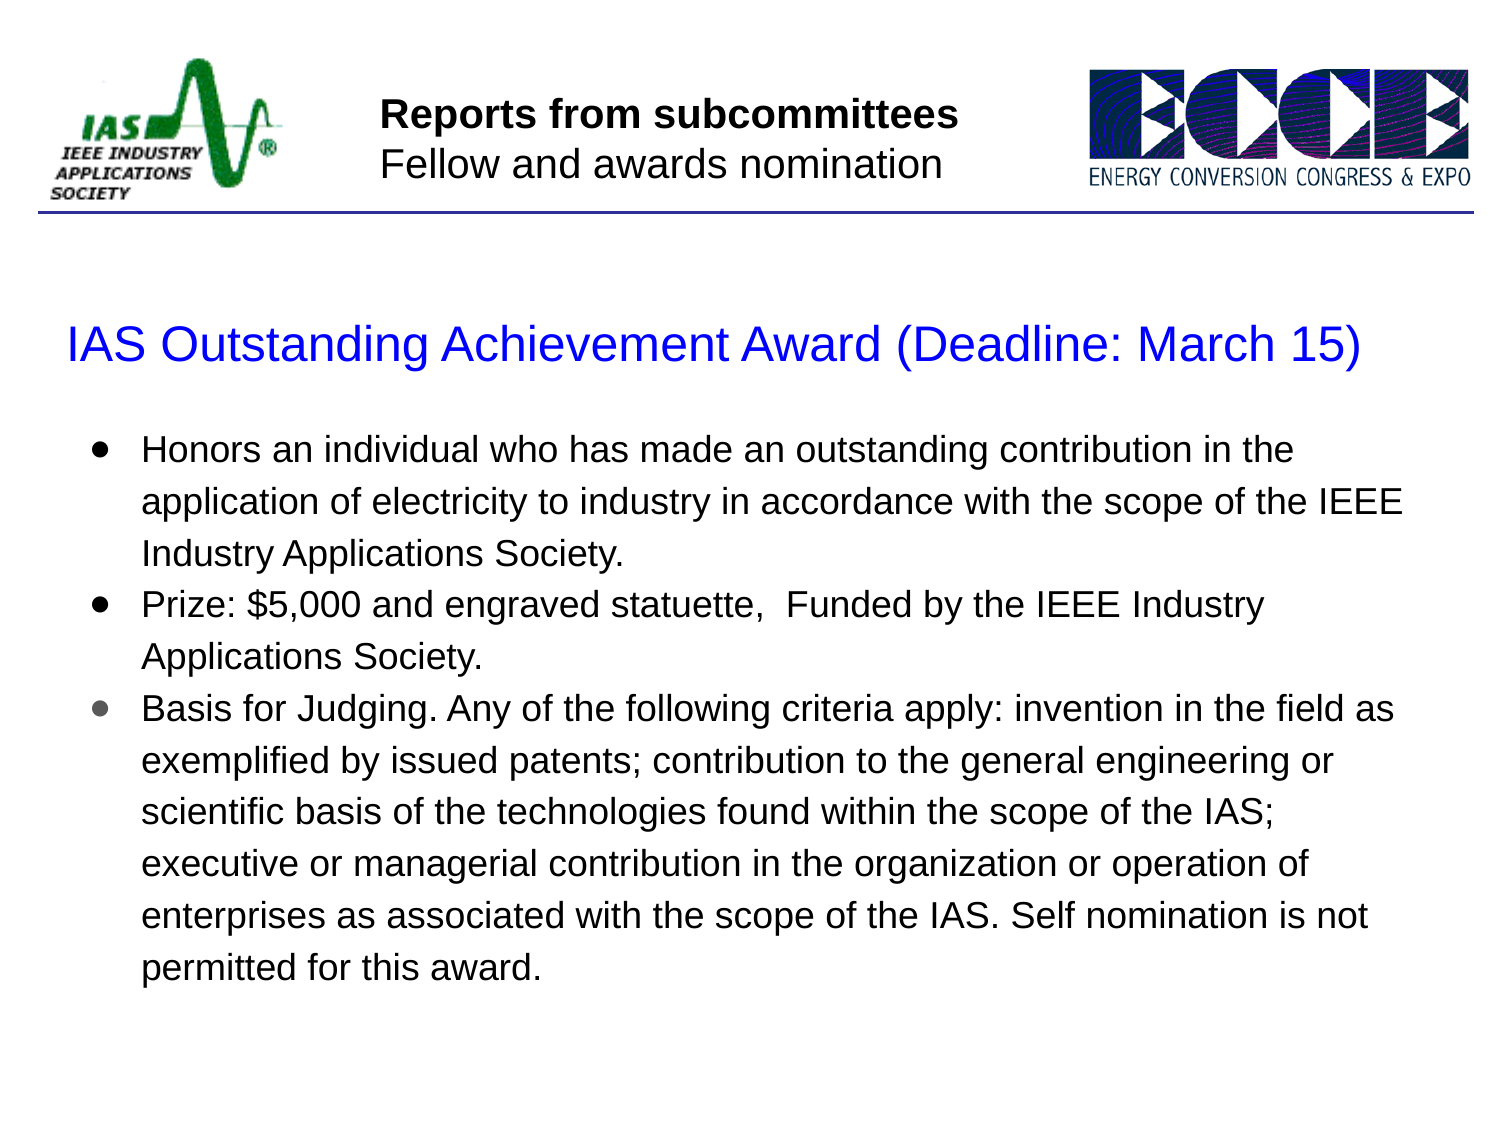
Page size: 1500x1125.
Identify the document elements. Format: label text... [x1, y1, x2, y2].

text_box Reports from subcommittees Fellow and awards nomination [364, 79, 975, 195]
picture [37, 49, 291, 204]
text_box IAS Outstanding Achievement Award (Deadline: March 15) [51, 287, 1449, 382]
picture [1087, 62, 1474, 203]
text_box Honors an individual who has made an outstanding contribution in the application of electricity to industry in accordance with the scope of the IEEE Industry Applications Society. Prize: $5,000 and engraved statuette, Funded by the IEEE Industry Applications Society. Basis for Judging. Any of the following criteria apply: invention in the field as exemplified by issued patents; contribution to the general engineering or scientific basis of the technologies found within the scope of the IAS; executive or managerial contribution in the organization or operation of enterprises as associated with the scope of the IAS. Self nomination is not permitted for this award. [51, 403, 1449, 964]
